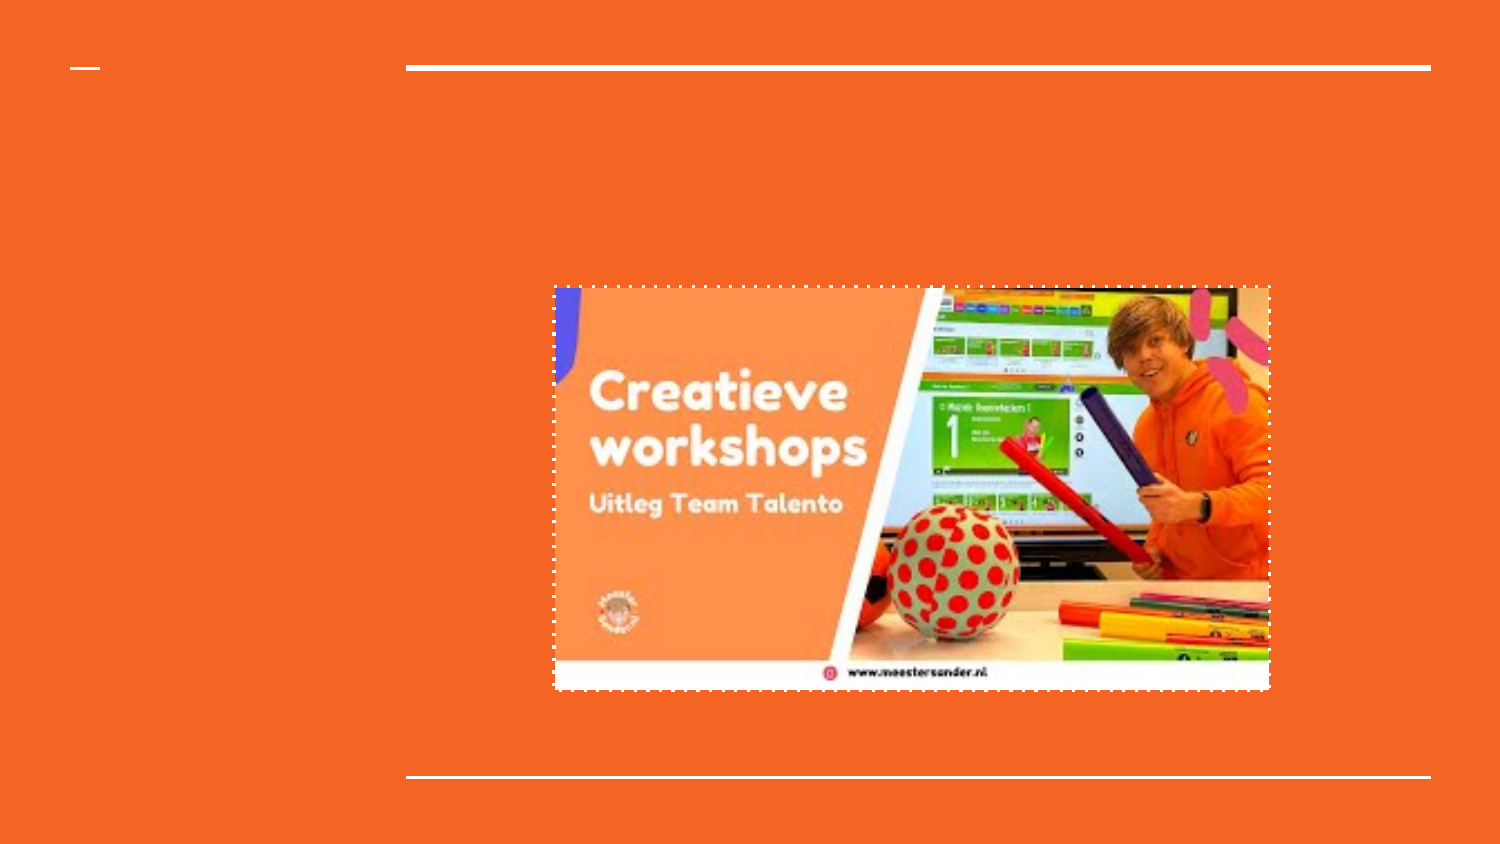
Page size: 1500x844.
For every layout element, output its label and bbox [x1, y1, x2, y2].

picture [555, 287, 1269, 690]
